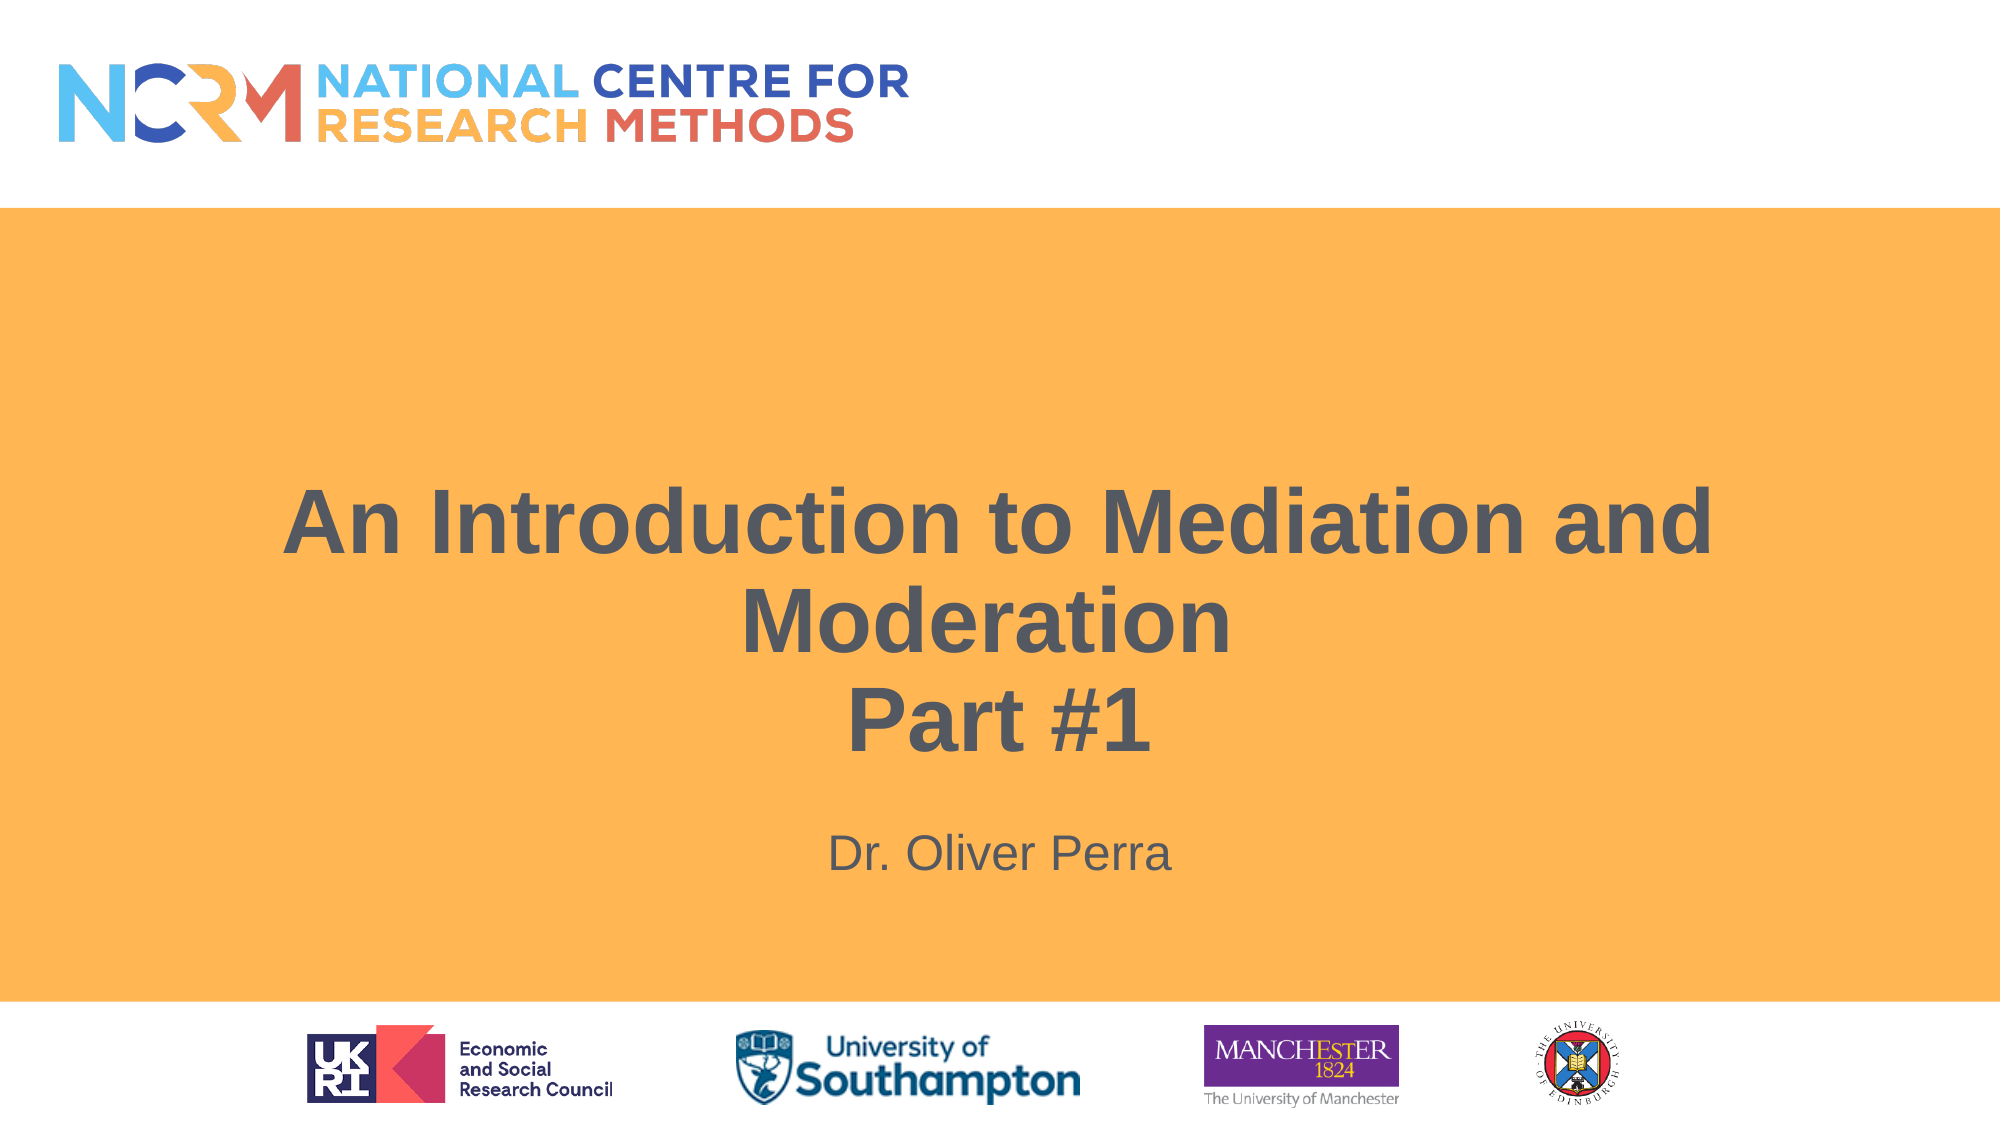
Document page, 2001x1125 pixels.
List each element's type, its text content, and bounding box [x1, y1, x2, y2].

picture [307, 1072, 612, 1103]
picture [1535, 1072, 1619, 1105]
picture [59, 63, 909, 143]
title An Introduction to Mediation and Moderation Part #1 [59, 442, 1941, 779]
picture [1204, 1072, 1399, 1108]
picture [736, 1072, 1080, 1105]
subtitle Dr. Oliver Perra [59, 819, 1941, 1072]
